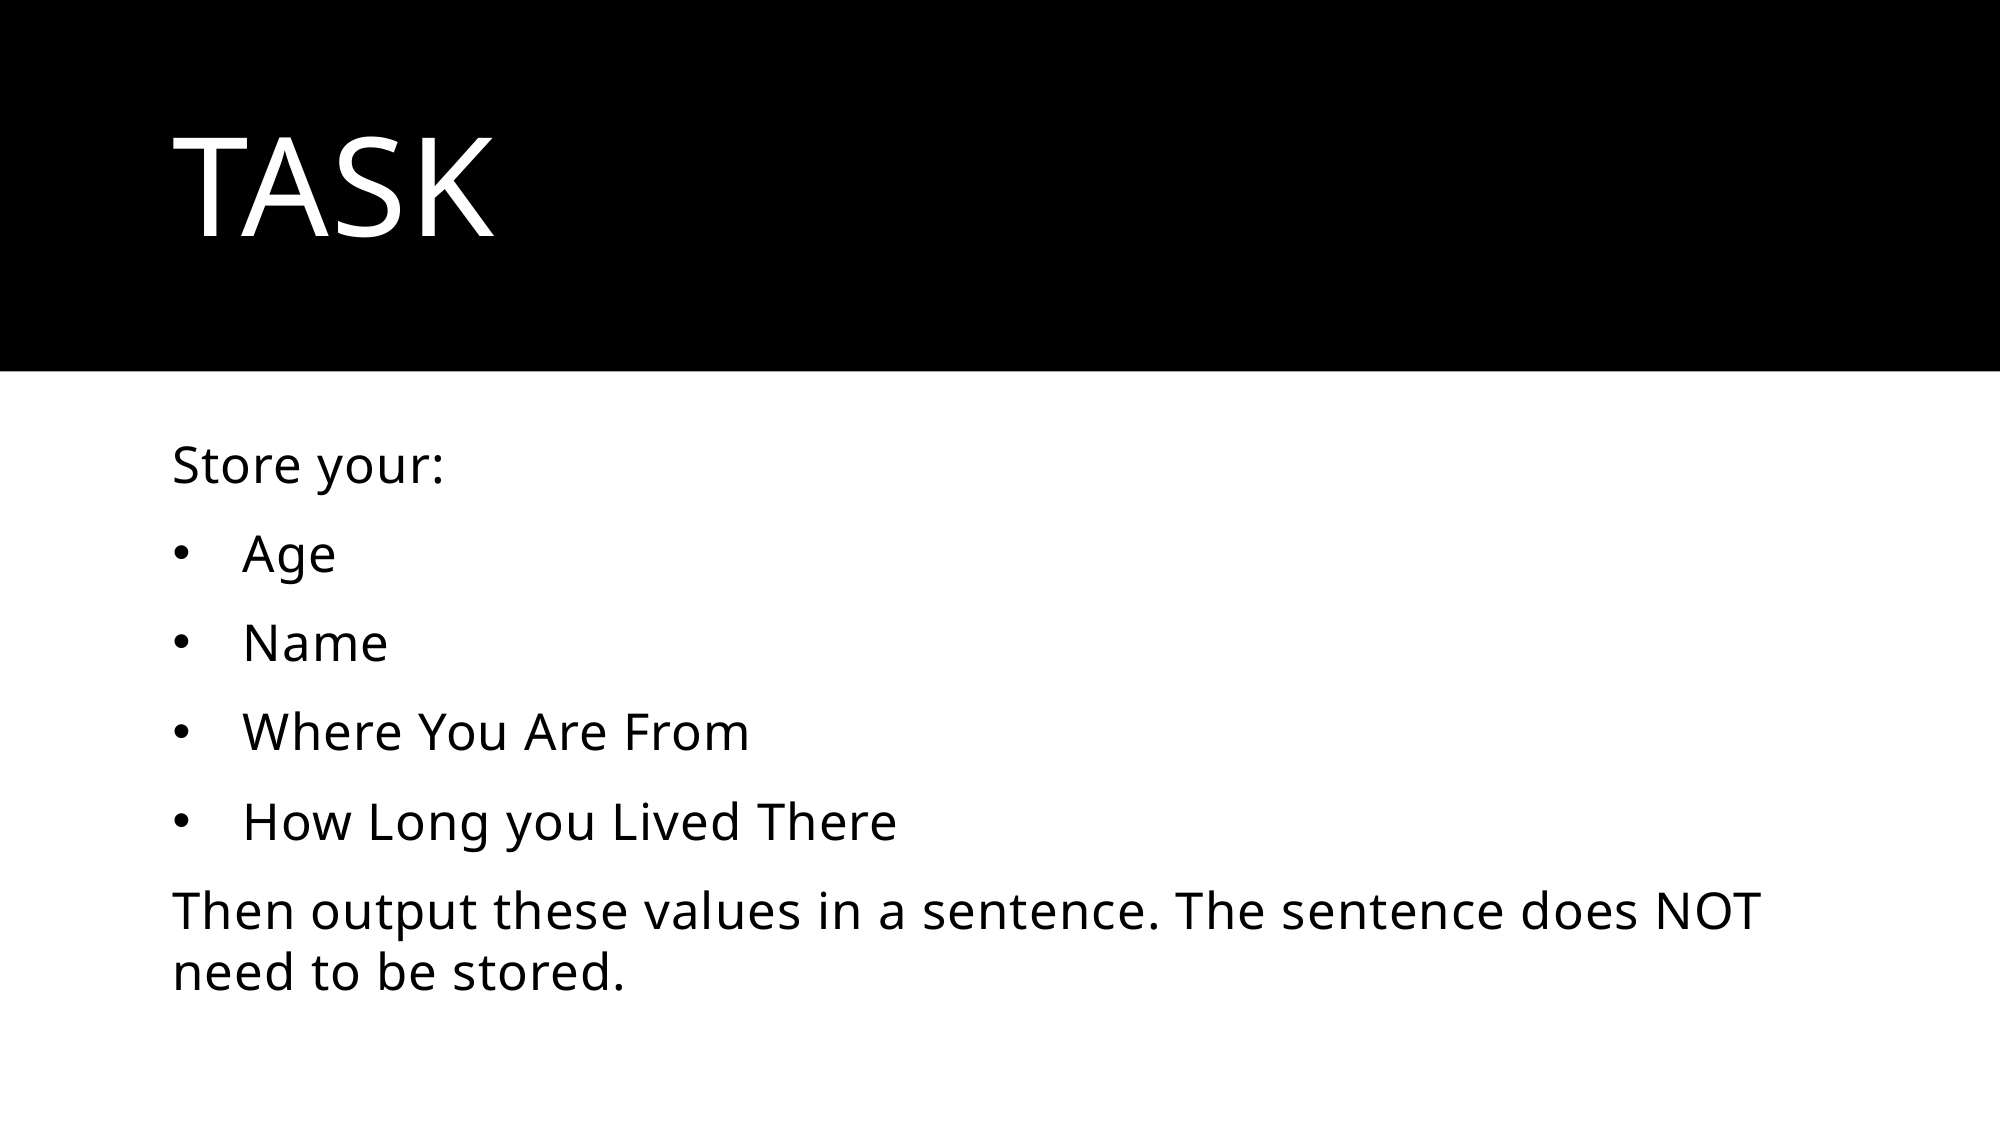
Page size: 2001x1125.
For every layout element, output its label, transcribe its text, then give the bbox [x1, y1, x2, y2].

list Store your: Age Name Where You Are From How Long you Lived There Then output these values in a sentence. The sentence does NOT need to be stored. [157, 424, 1842, 1014]
title Task [157, 52, 1842, 332]
